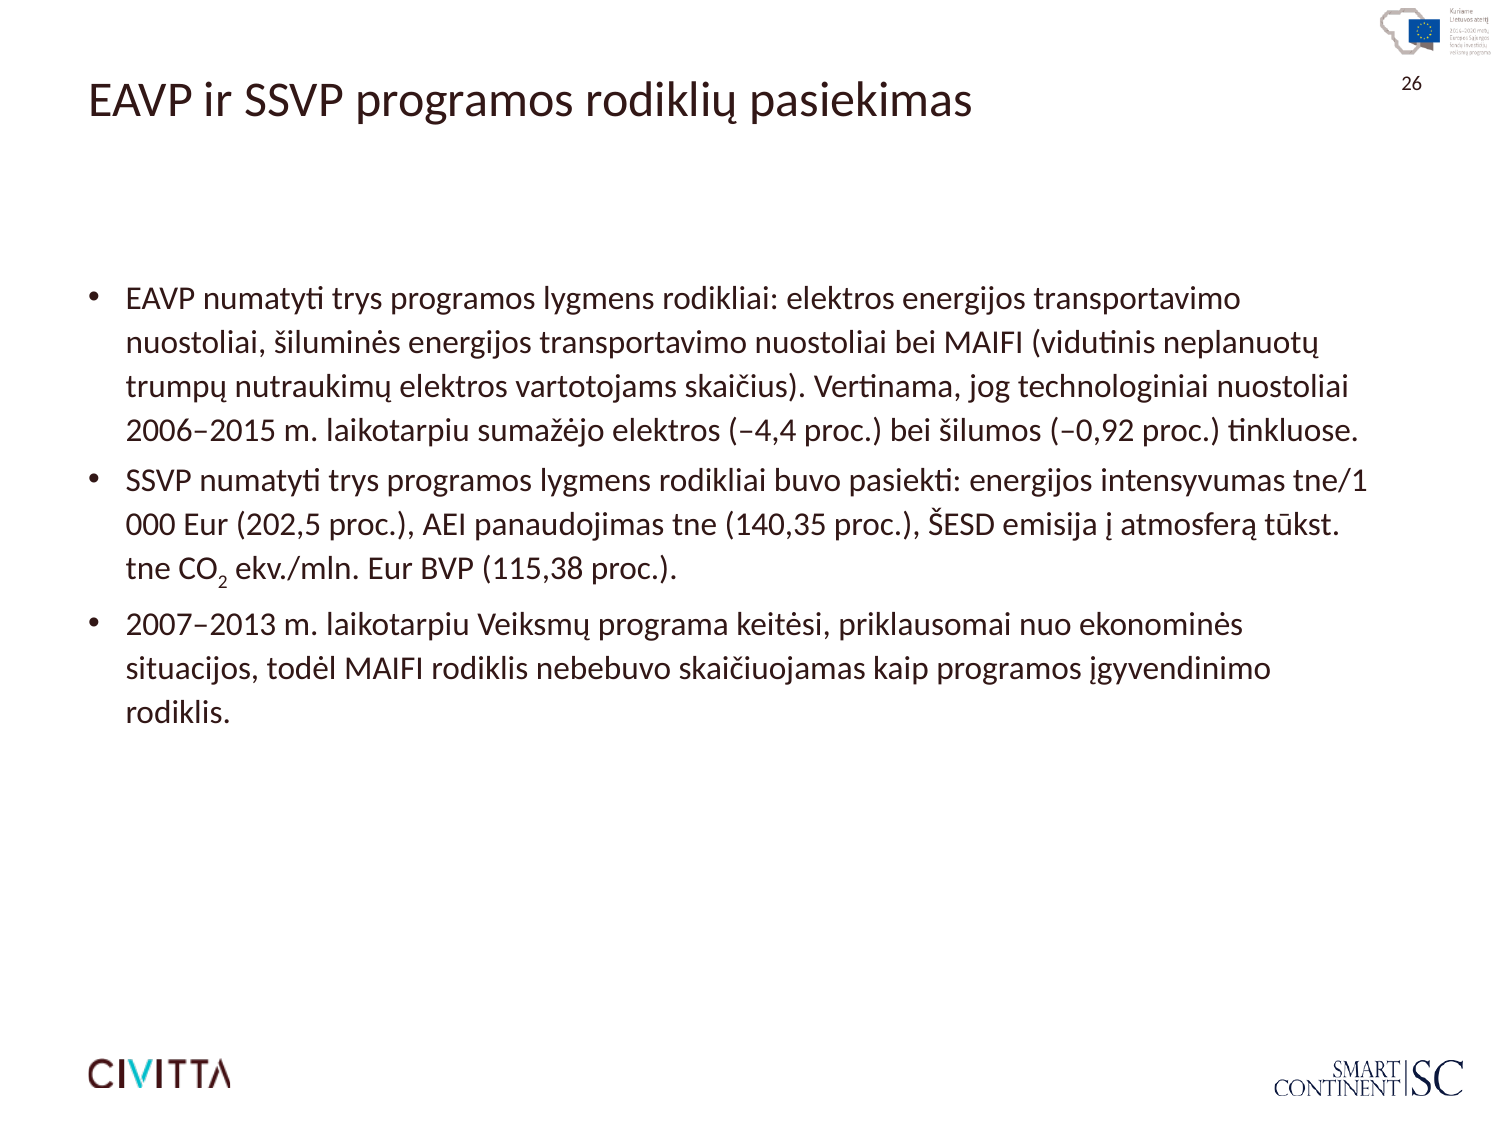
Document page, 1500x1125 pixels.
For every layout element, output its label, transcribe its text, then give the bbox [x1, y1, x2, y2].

picture [1374, 8, 1495, 64]
title EAVP ir SSVP programos rodiklių pasiekimas [73, 66, 1397, 244]
list EAVP numatyti trys programos lygmens rodikliai: elektros energijos transportavimo nuostoliai, šiluminės energijos transportavimo nuostoliai bei MAIFI (vidutinis neplanuotų trumpų nutraukimų elektros vartotojams skaičius). Vertinama, jog technologiniai nuostoliai 2006‒2015 m. laikotarpiu sumažėjo elektros (‒4,4 proc.) bei šilumos (‒0,92 proc.) tinkluose. SSVP numatyti trys programos lygmens rodikliai buvo pasiekti: energijos intensyvumas tne/1 000 Eur (202,5 proc.), AEI panaudojimas tne (140,35 proc.), ŠESD emisija į atmosferą tūkst. tne CO2 ekv./mln. Eur BVP (115,38 proc.). 2007‒2013 m. laikotarpiu Veiksmų programa keitėsi, priklausomai nuo ekonominės situacijos, todėl MAIFI rodiklis nebebuvo skaičiuojamas kaip programos įgyvendinimo rodiklis. [73, 265, 1397, 1012]
picture [1274, 1060, 1466, 1096]
